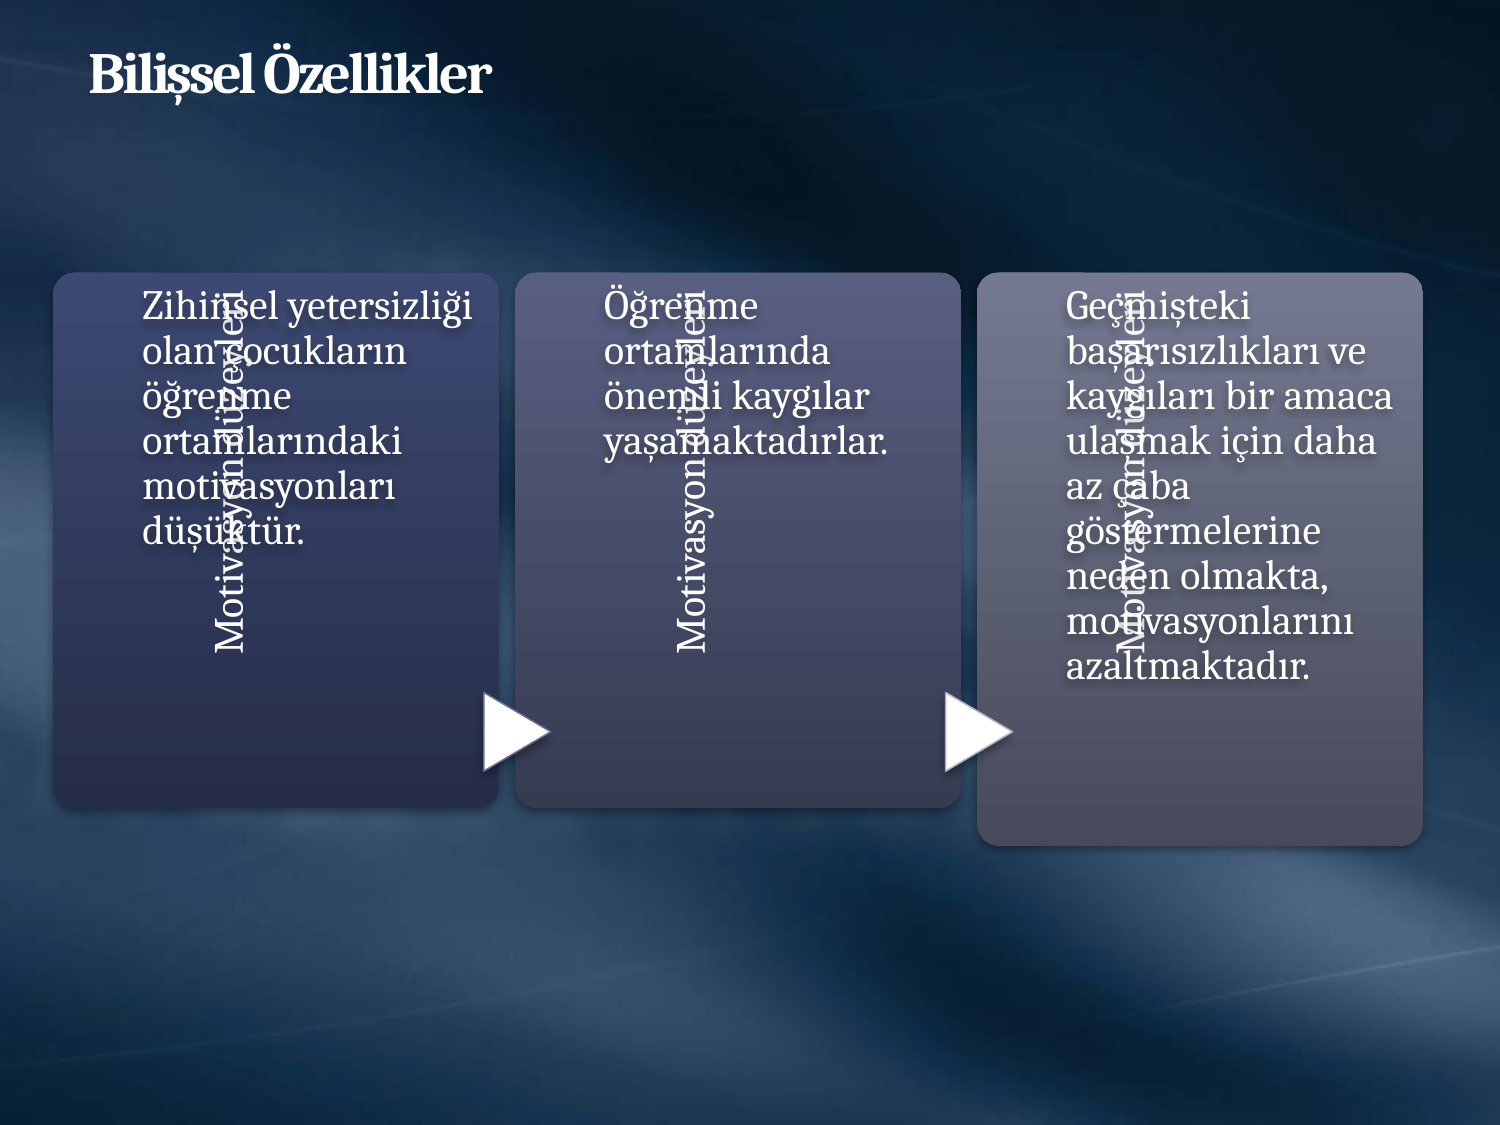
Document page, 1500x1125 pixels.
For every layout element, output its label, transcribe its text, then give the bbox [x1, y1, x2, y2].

picture [0, 0, 1500, 1125]
title Bilişsel Özellikler [88, 42, 1424, 113]
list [52, 113, 1424, 1006]
